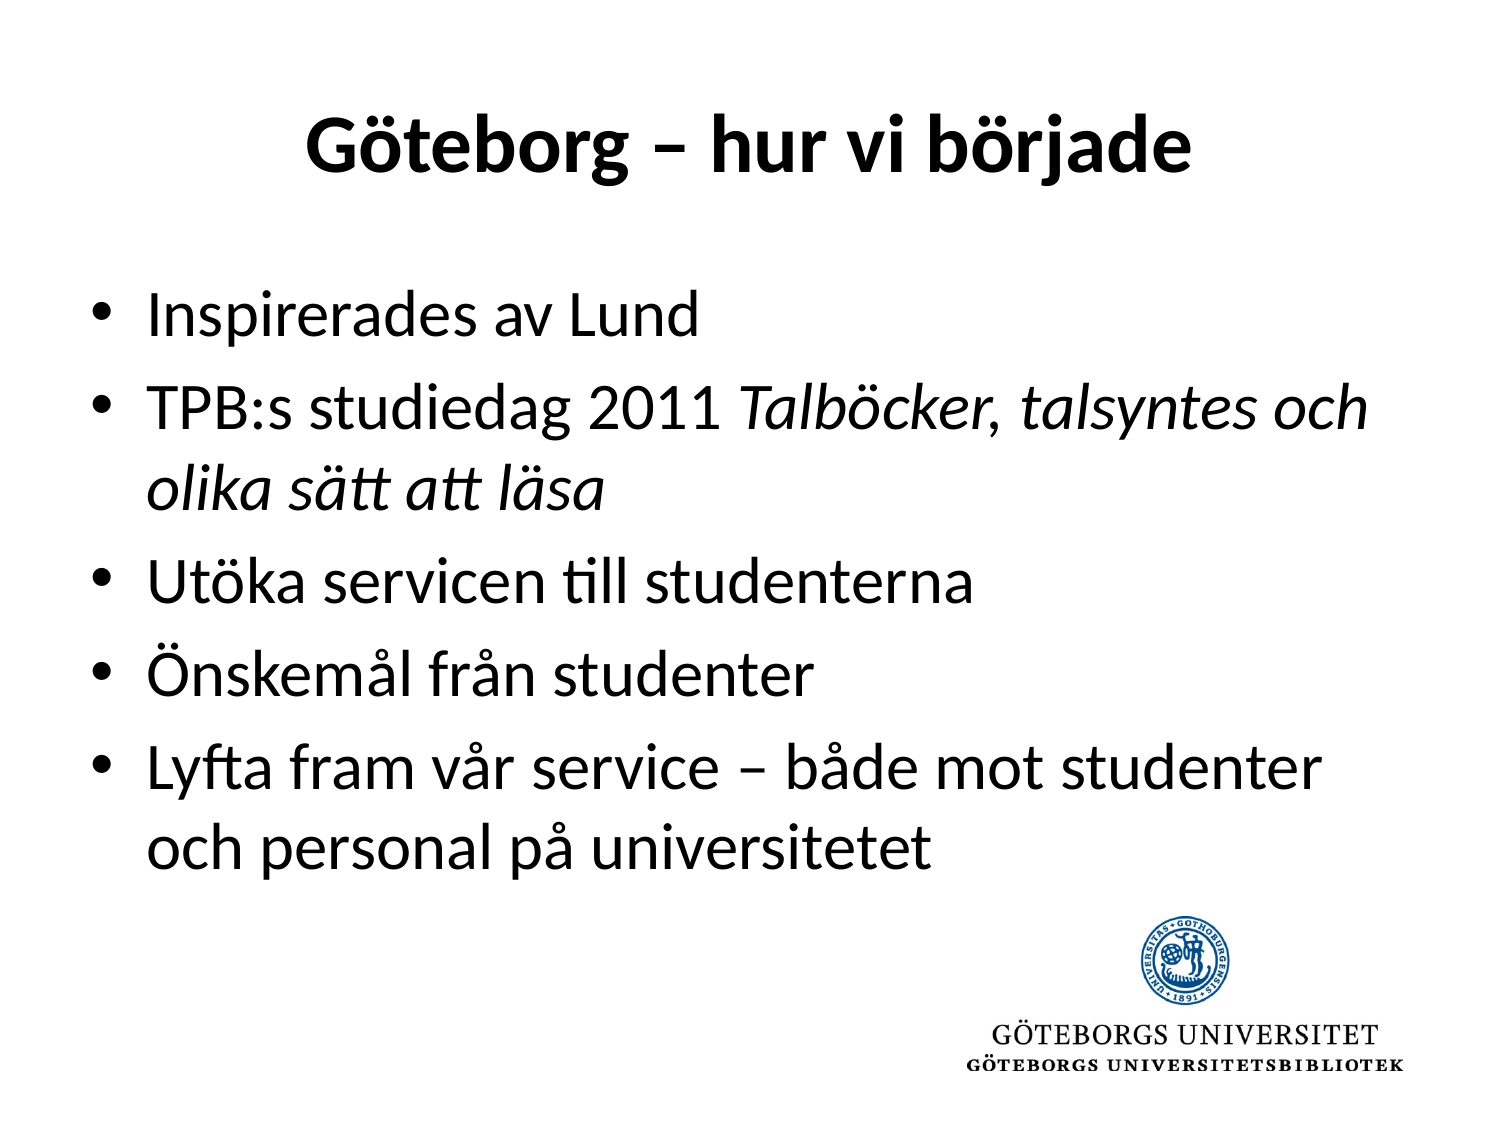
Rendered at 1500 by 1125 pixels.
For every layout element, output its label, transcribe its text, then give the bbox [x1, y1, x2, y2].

list Inspirerades av Lund TPB:s studiedag 2011 Talböcker, talsyntes och olika sätt att läsa Utöka servicen till studenterna Önskemål från studenter Lyfta fram vår service – både mot studenter och personal på universitetet [75, 262, 1425, 1005]
title Göteborg – hur vi började [75, 45, 1425, 233]
picture [967, 916, 1403, 1072]
